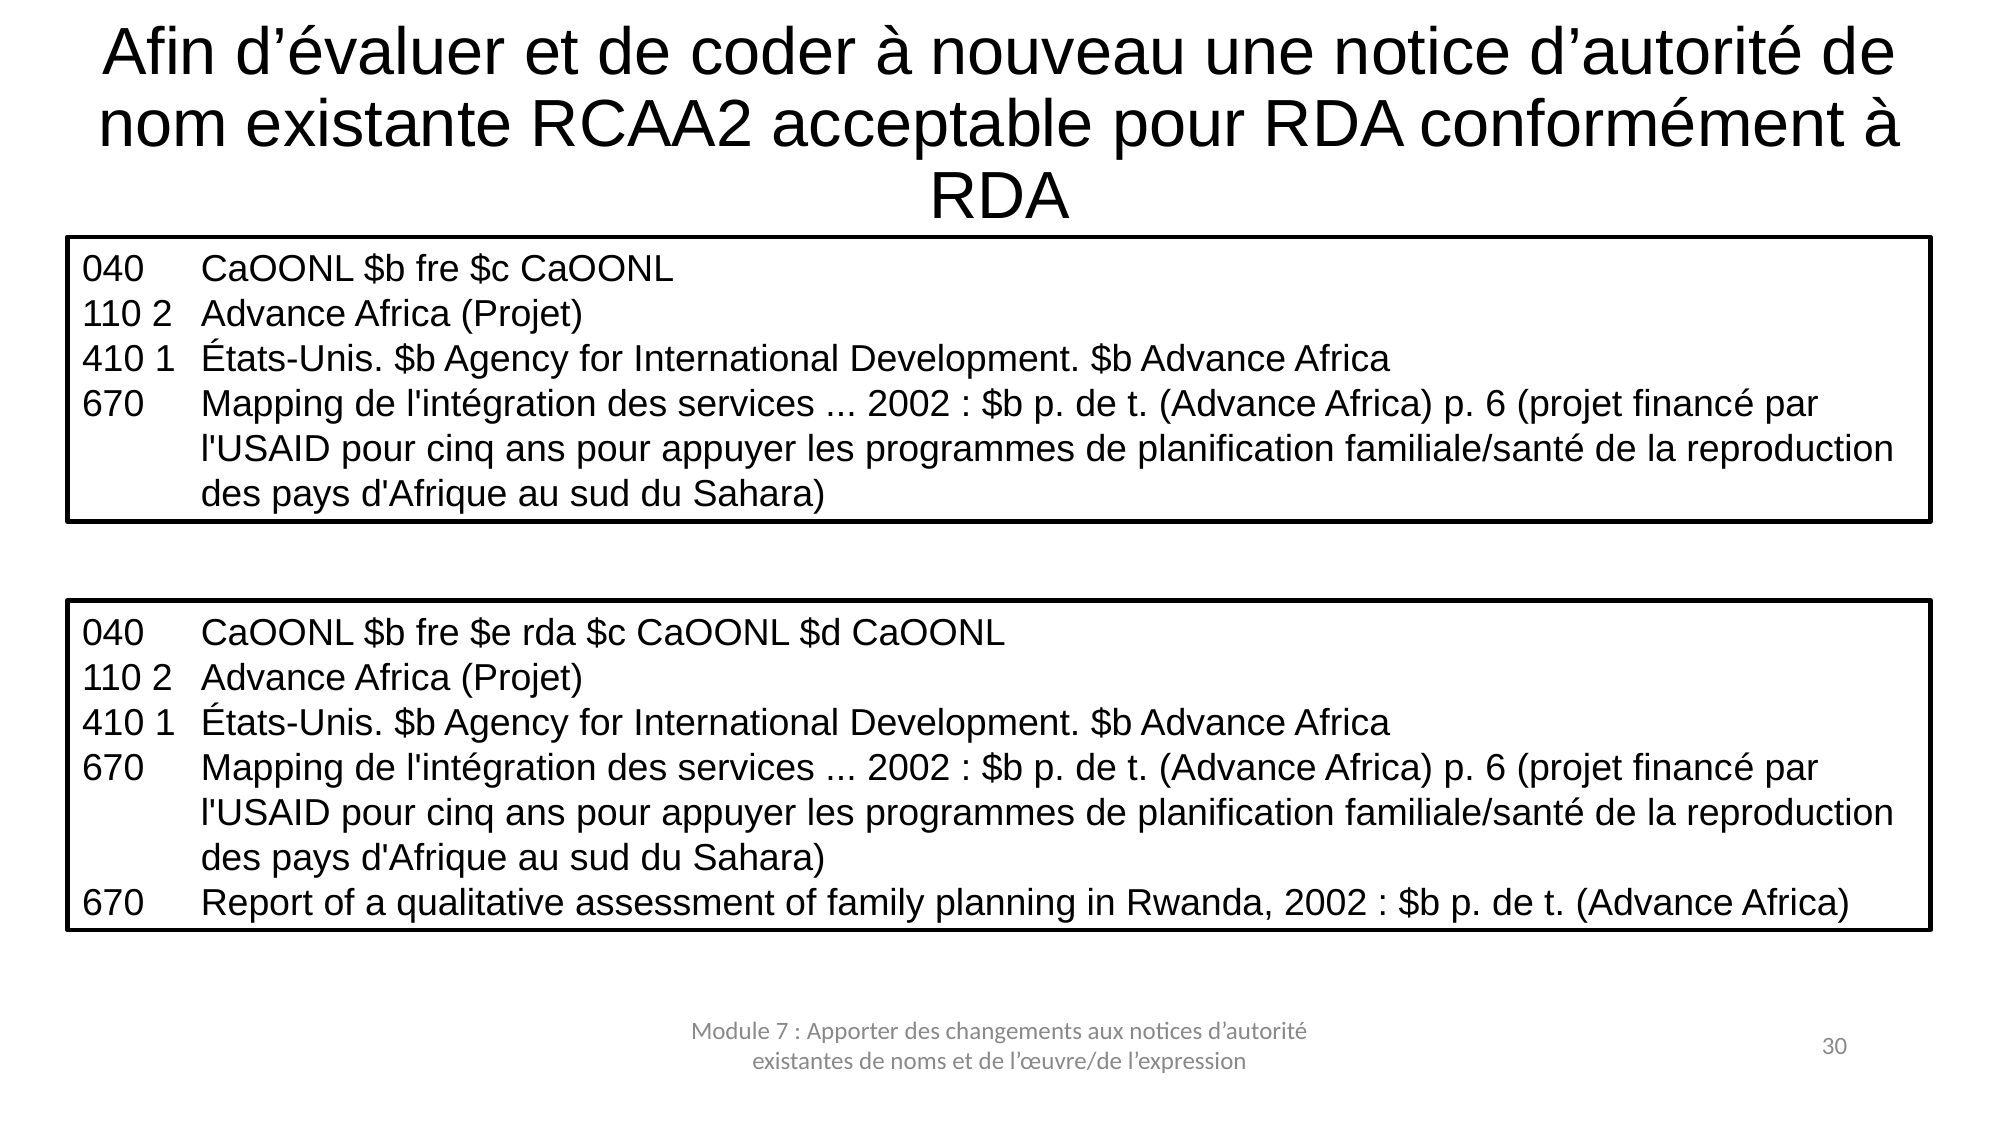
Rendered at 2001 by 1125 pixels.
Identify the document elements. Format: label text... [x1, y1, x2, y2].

text_box 040 CaOONL $b fre $e rda $c CaOONL $d CaOONL 110 2 Advance Africa (Projet) 410 1 États-Unis. $b Agency for International Development. $b Advance Africa 670 Mapping de l'intégration des services ... 2002 : $b p. de t. (Advance Africa) p. 6 (projet financé par l'USAID pour cinq ans pour appuyer les programmes de planification familiale/santé de la reproduction des pays d'Afrique au sud du Sahara) 670 Report of a qualitative assessment of family planning in Rwanda, 2002 : $b p. de t. (Advance Africa) [67, 600, 1931, 930]
slide_number 30 [1412, 1014, 1863, 1075]
footer Module 7 : Apporter des changements aux notices d’autorité existantes de noms et de l’œuvre/de l’expression [662, 1014, 1338, 1075]
title Afin d’évaluer et de coder à nouveau une notice d’autorité de nom existante RCAA2 acceptable pour RDA conformément à RDA [60, 21, 1940, 230]
text_box 040 CaOONL $b fre $c CaOONL 110 2 Advance Africa (Projet) 410 1 États-Unis. $b Agency for International Development. $b Advance Africa 670 Mapping de l'intégration des services ... 2002 : $b p. de t. (Advance Africa) p. 6 (projet financé par l'USAID pour cinq ans pour appuyer les programmes de planification familiale/santé de la reproduction des pays d'Afrique au sud du Sahara) [67, 236, 1931, 522]
